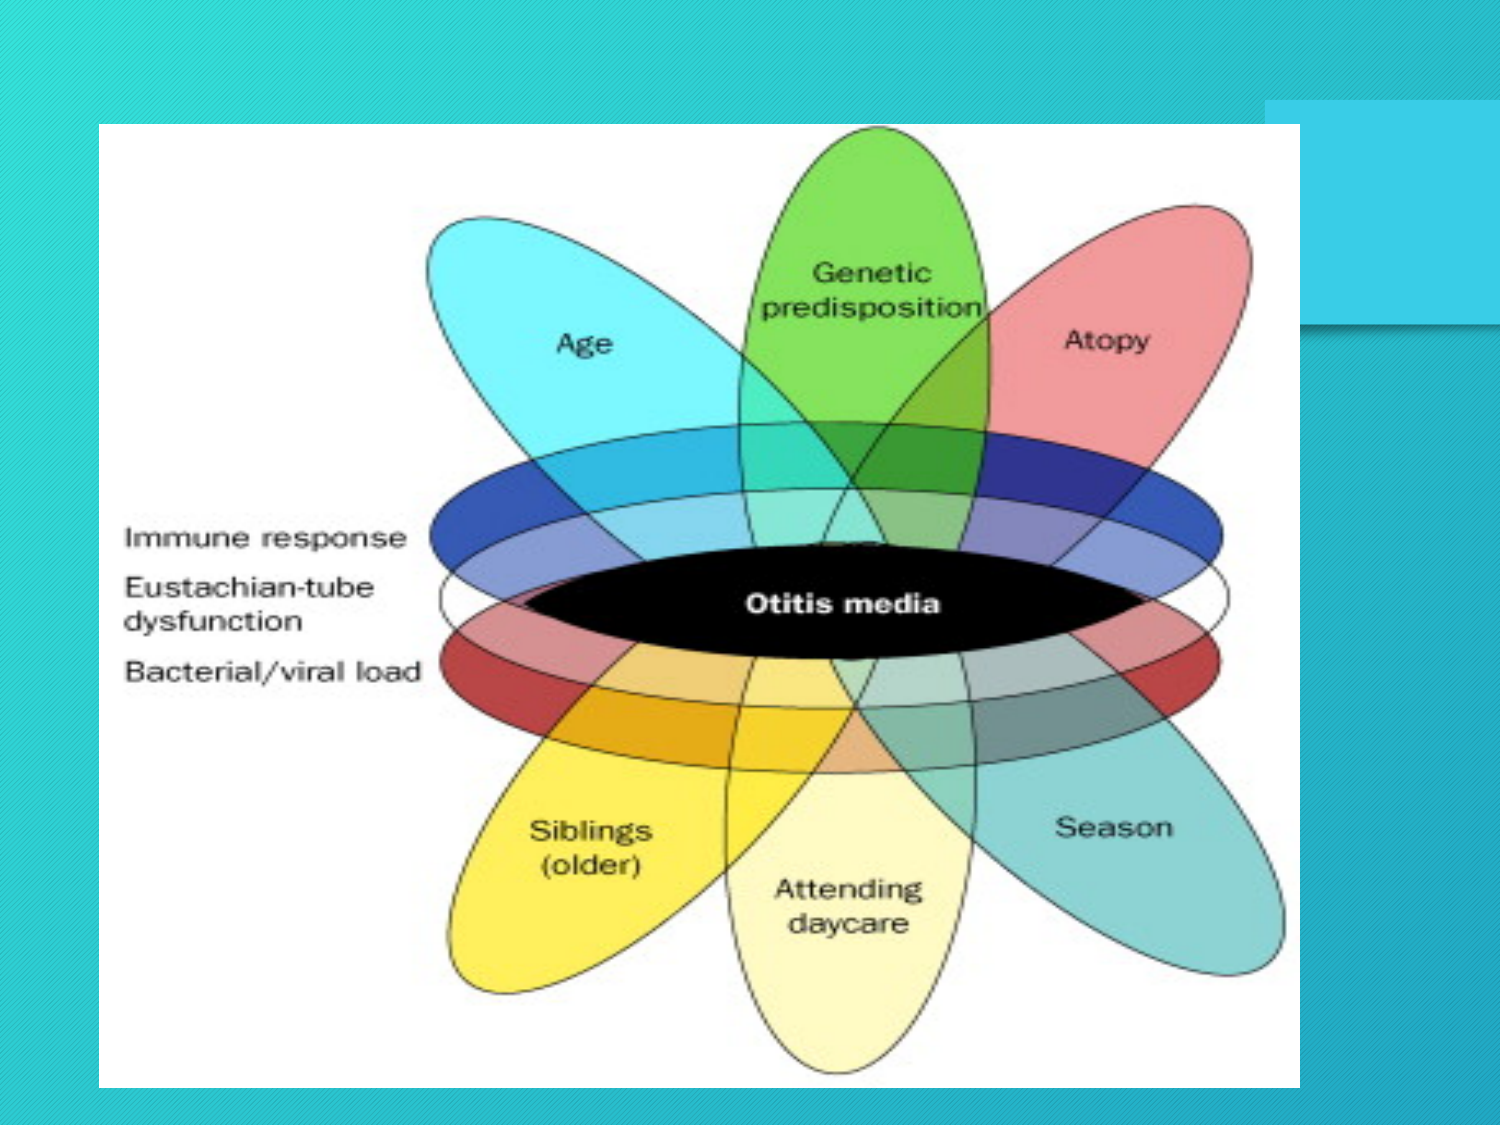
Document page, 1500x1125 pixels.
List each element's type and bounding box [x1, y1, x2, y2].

picture [99, 124, 1500, 1088]
